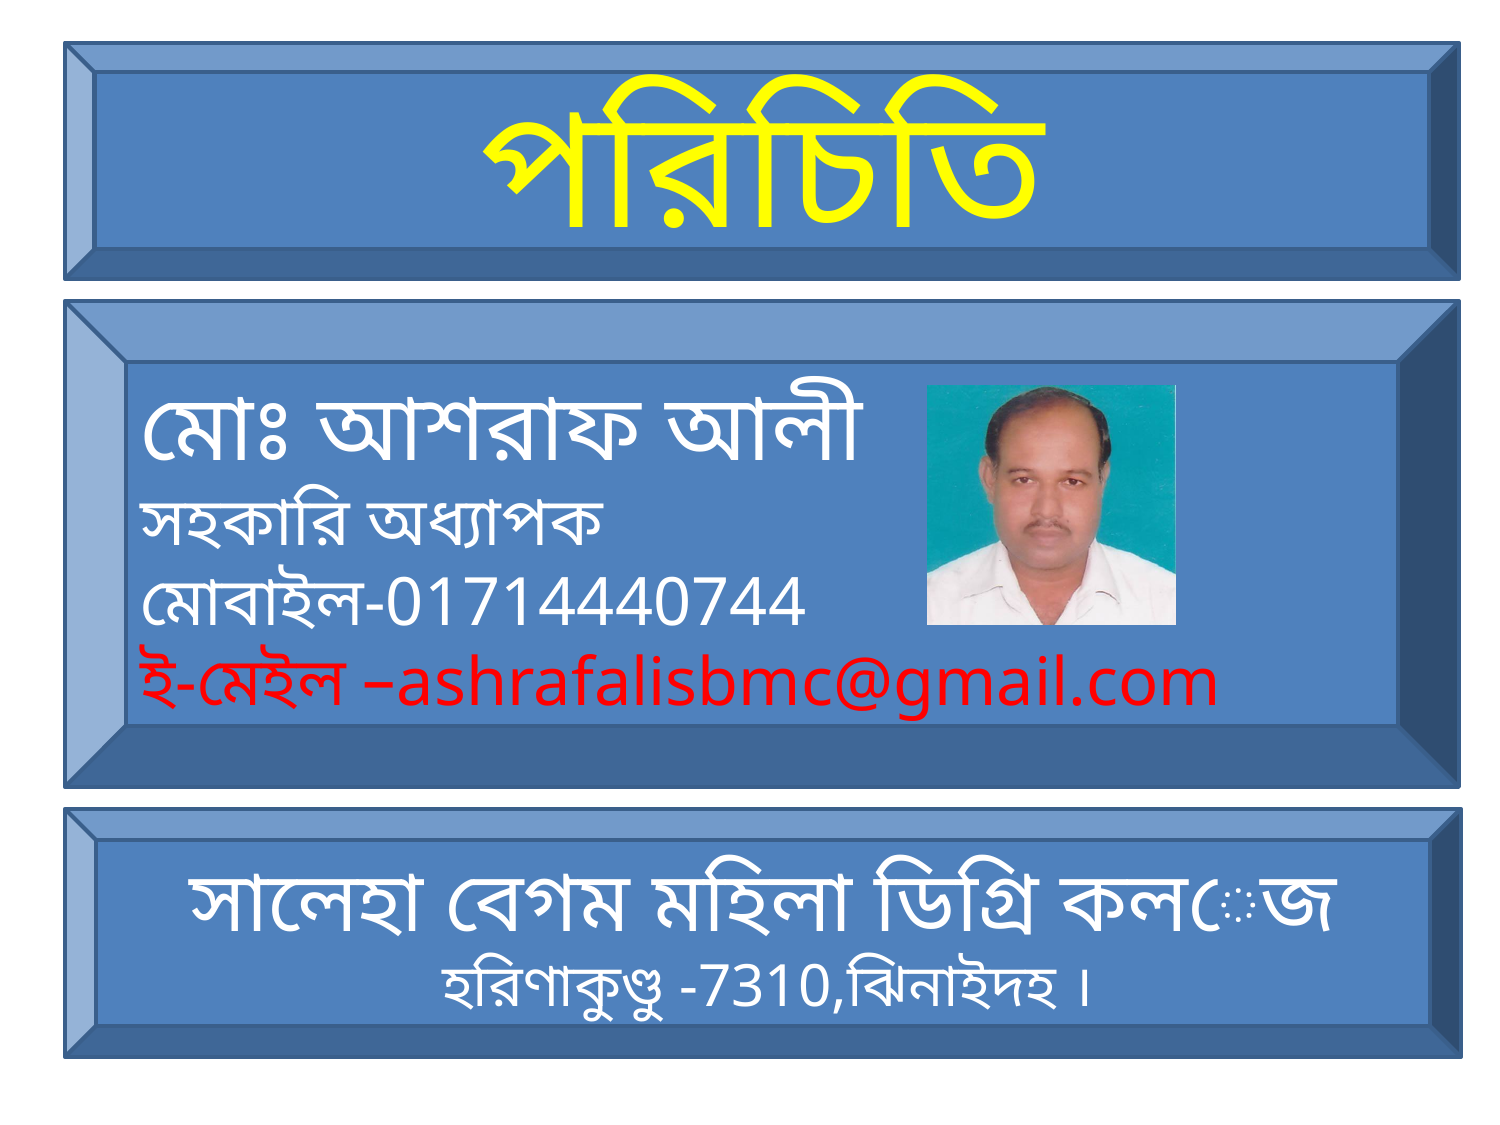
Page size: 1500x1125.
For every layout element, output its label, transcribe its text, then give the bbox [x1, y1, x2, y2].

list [926, 385, 1176, 625]
text_box মোঃ আশরাফ আলী সহকারি অধ্যাপক মোবাইল-01714440744 ই-মেইল –ashrafalisbmc@gmail.com [63, 299, 1461, 789]
text_box পরিচিতি [63, 41, 1461, 281]
text_box সালেহা বেগম মহিলা ডিগ্রি কলেজ হরিণাকুণ্ডু -7310,ঝিনাইদহ । [63, 807, 1463, 1059]
